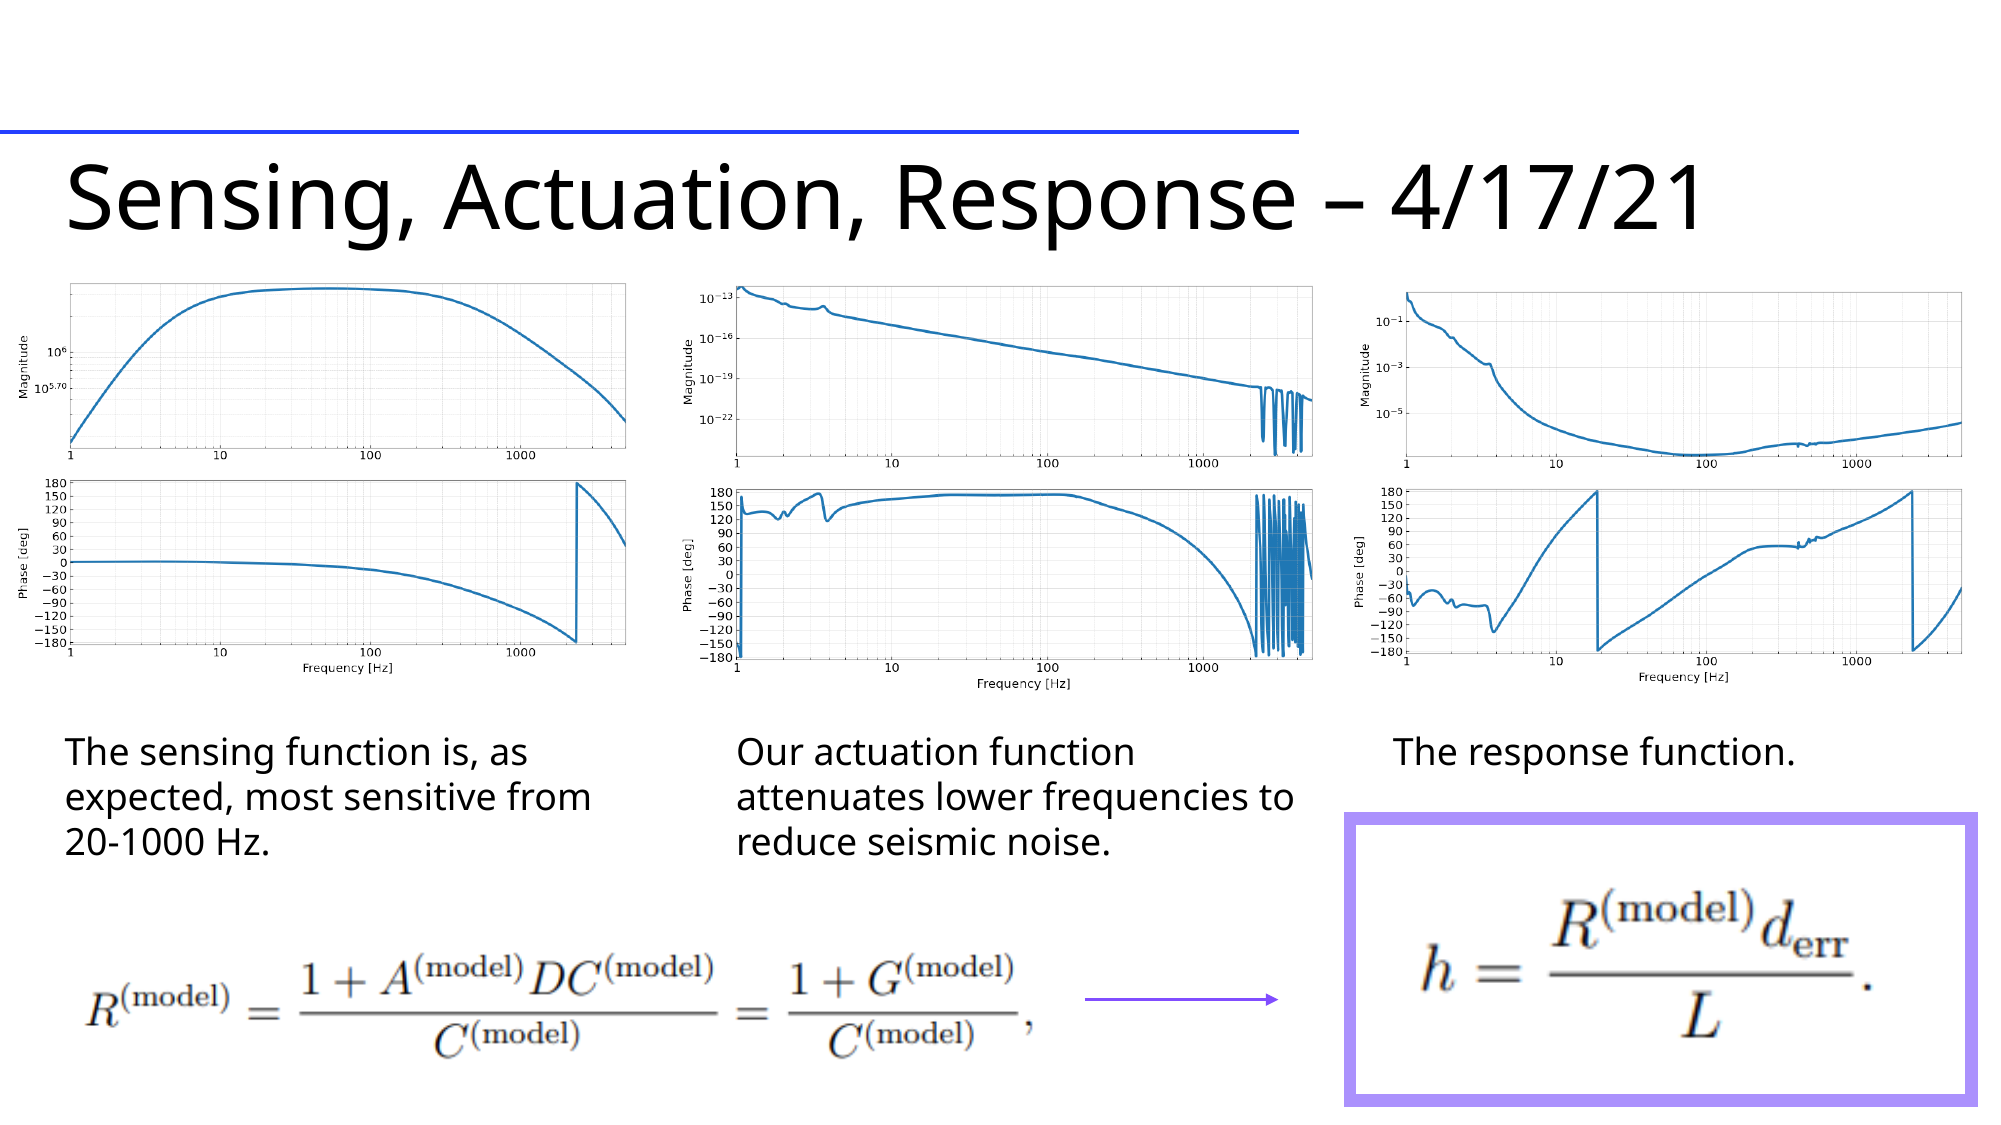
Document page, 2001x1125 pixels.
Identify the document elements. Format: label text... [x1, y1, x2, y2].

text_box The sensing function is, as expected, most sensitive from 20-1000 Hz. [49, 720, 644, 871]
title Sensing, Actuation, Response – 4/17/21 [49, 62, 1769, 234]
picture [62, 926, 1052, 1073]
picture [1378, 856, 1937, 1063]
text_box Our actuation function attenuates lower frequencies to reduce seismic noise. [721, 721, 1315, 871]
text_box [1349, 818, 1973, 1102]
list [0, 226, 643, 704]
picture [643, 226, 2000, 721]
text_box The response function. [1378, 720, 1972, 781]
